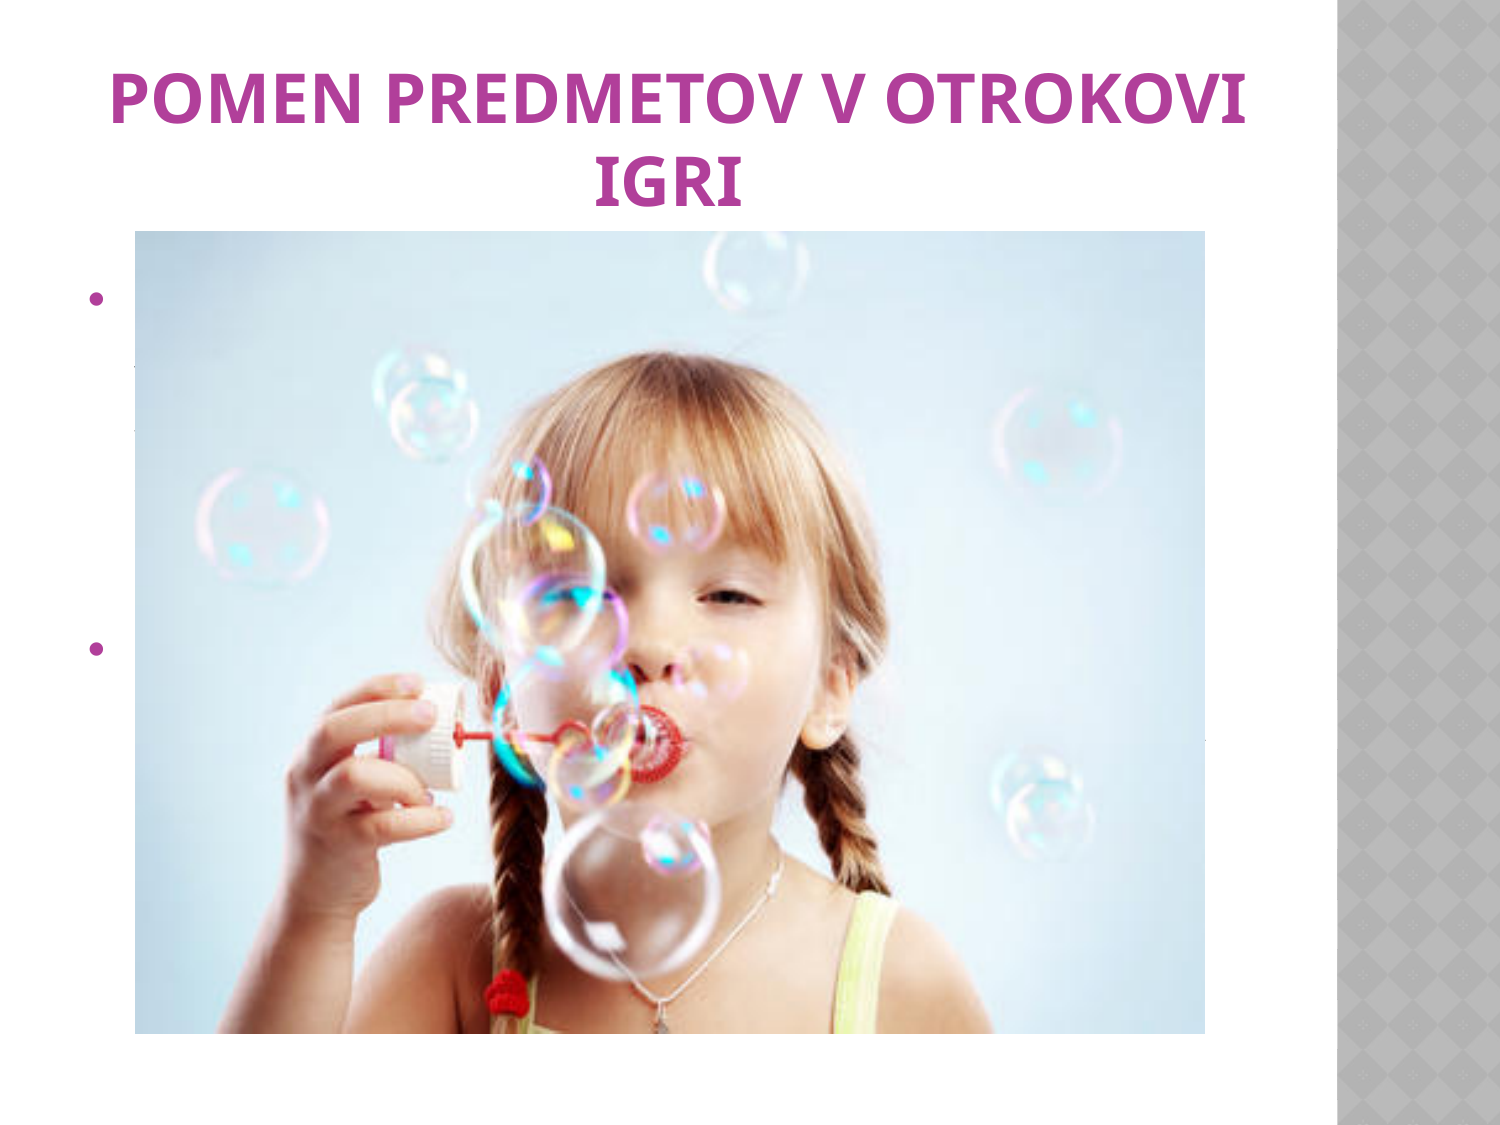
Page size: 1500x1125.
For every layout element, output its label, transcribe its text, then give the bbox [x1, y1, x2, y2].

title POMEN PREDMETOV V OTROKOVI IGRI [75, 52, 1263, 264]
list Otroci v simbolni igri pogosto potrebujejo tudi tiste igrače, ki jih v resnici nimajo, zato si jih ustvarijo iz drugih igrač ali manj strukturiranih materialov. Z razvojem otroka postaja njegova igra vse manj odvisna od igrač in igralnega materiala, ki ga ima na voljo, ter se vedno pogosteje odvija na abstraktnem, miselnem nivoju in z rabo govora. [75, 264, 1263, 1059]
picture [135, 231, 1206, 1035]
